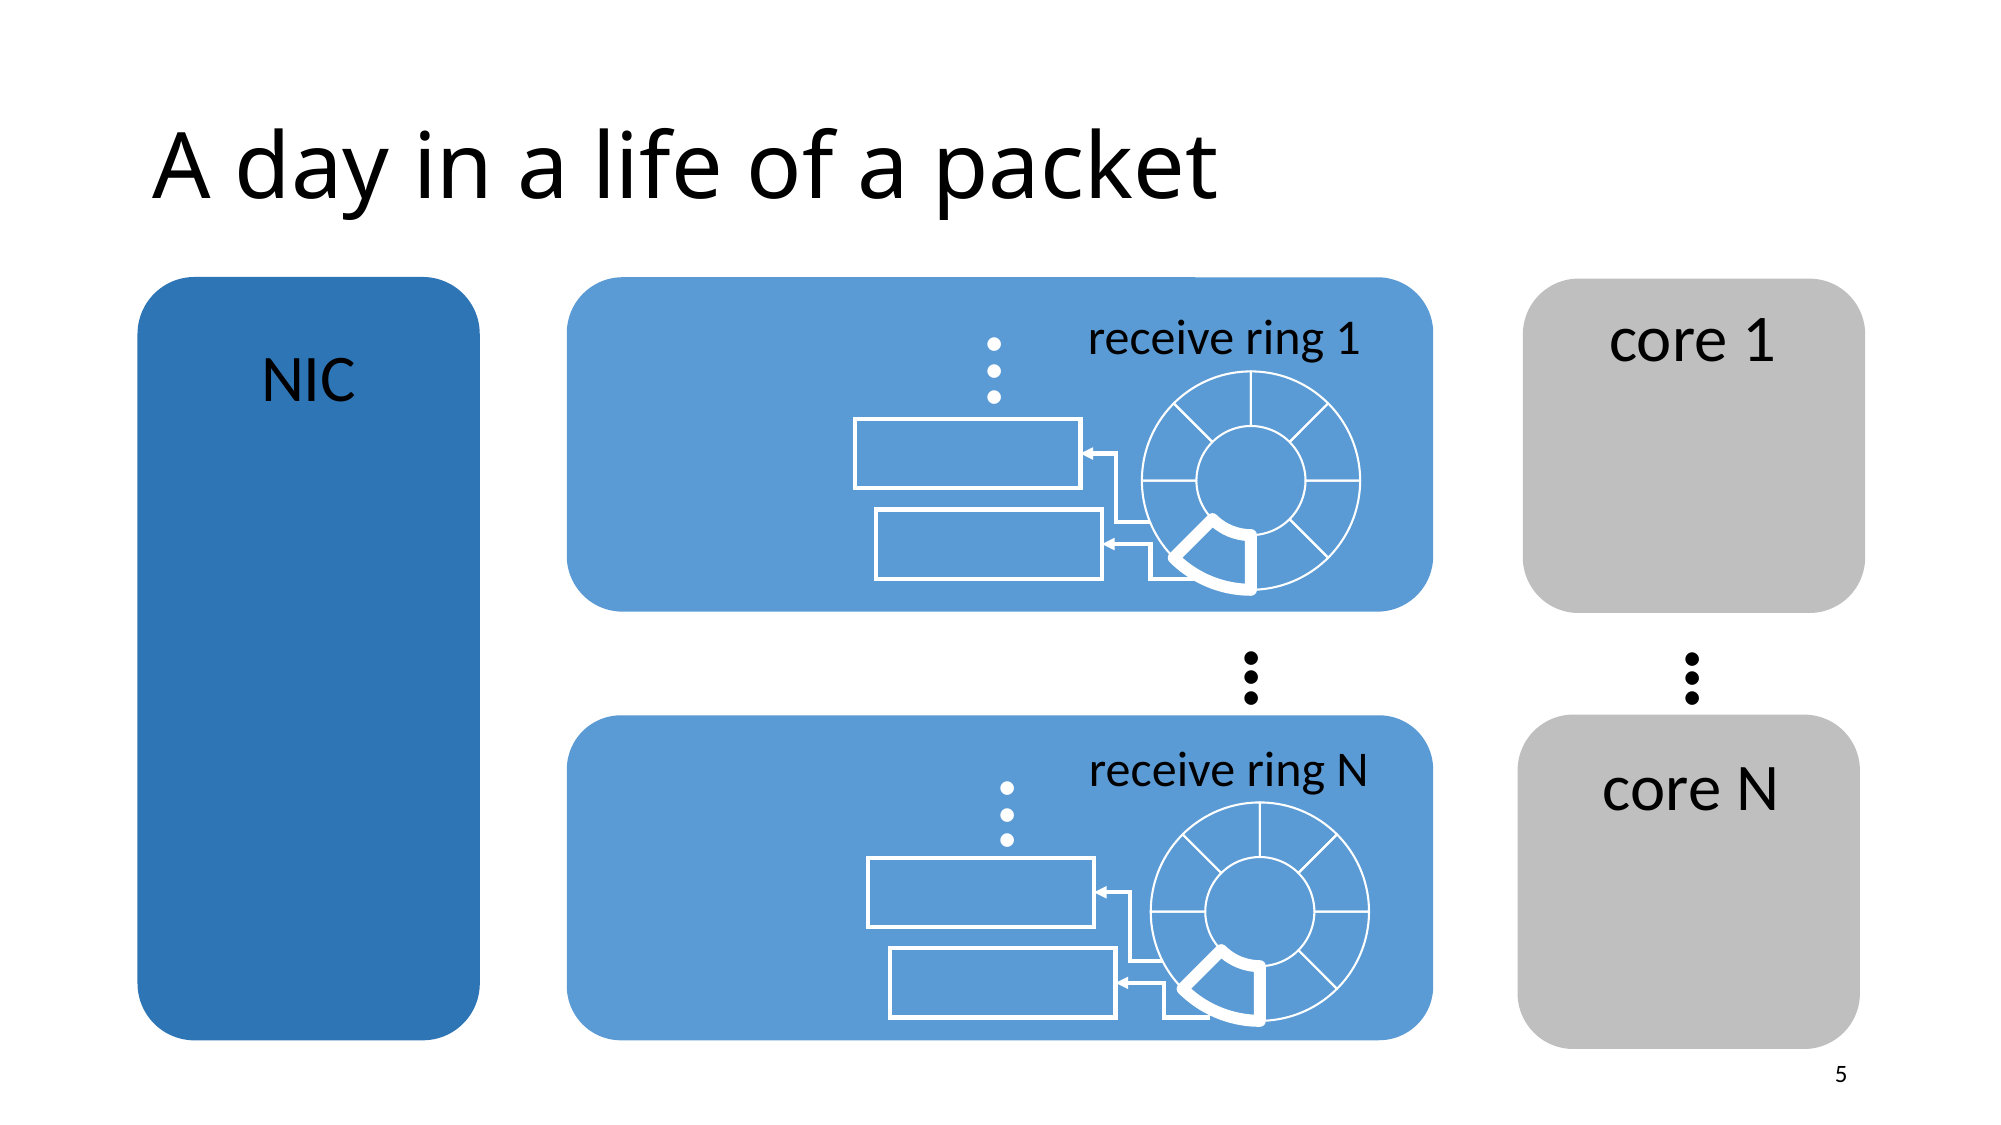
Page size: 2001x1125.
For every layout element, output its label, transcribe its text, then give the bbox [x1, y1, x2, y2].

text_box [1082, 714, 1435, 1042]
text_box [854, 418, 1043, 489]
text_box [889, 947, 1052, 1018]
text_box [1619, 567, 1767, 713]
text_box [1115, 982, 1211, 1018]
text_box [1094, 892, 1164, 961]
text_box core N [1555, 736, 1828, 832]
text_box NIC [172, 327, 445, 423]
text_box receive ring N [1082, 728, 1388, 804]
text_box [1080, 453, 1150, 522]
text_box [136, 275, 481, 1042]
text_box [921, 253, 1069, 411]
title A day in a life of a packet [137, 59, 1863, 278]
text_box receive ring 1 [1070, 297, 1379, 373]
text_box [1101, 544, 1197, 579]
text_box [565, 276, 1043, 613]
text_box [1521, 277, 1867, 615]
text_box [1178, 567, 1325, 712]
text_box [1069, 276, 1435, 613]
text_box [875, 508, 1043, 580]
text_box [867, 857, 1052, 928]
chart [1052, 762, 1371, 1062]
chart [1043, 331, 1362, 631]
text_box [565, 714, 1052, 1042]
text_box [1516, 713, 1861, 1051]
text_box core 1 [1556, 287, 1829, 383]
slide_number 5 [1412, 1042, 1863, 1103]
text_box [934, 696, 1082, 854]
